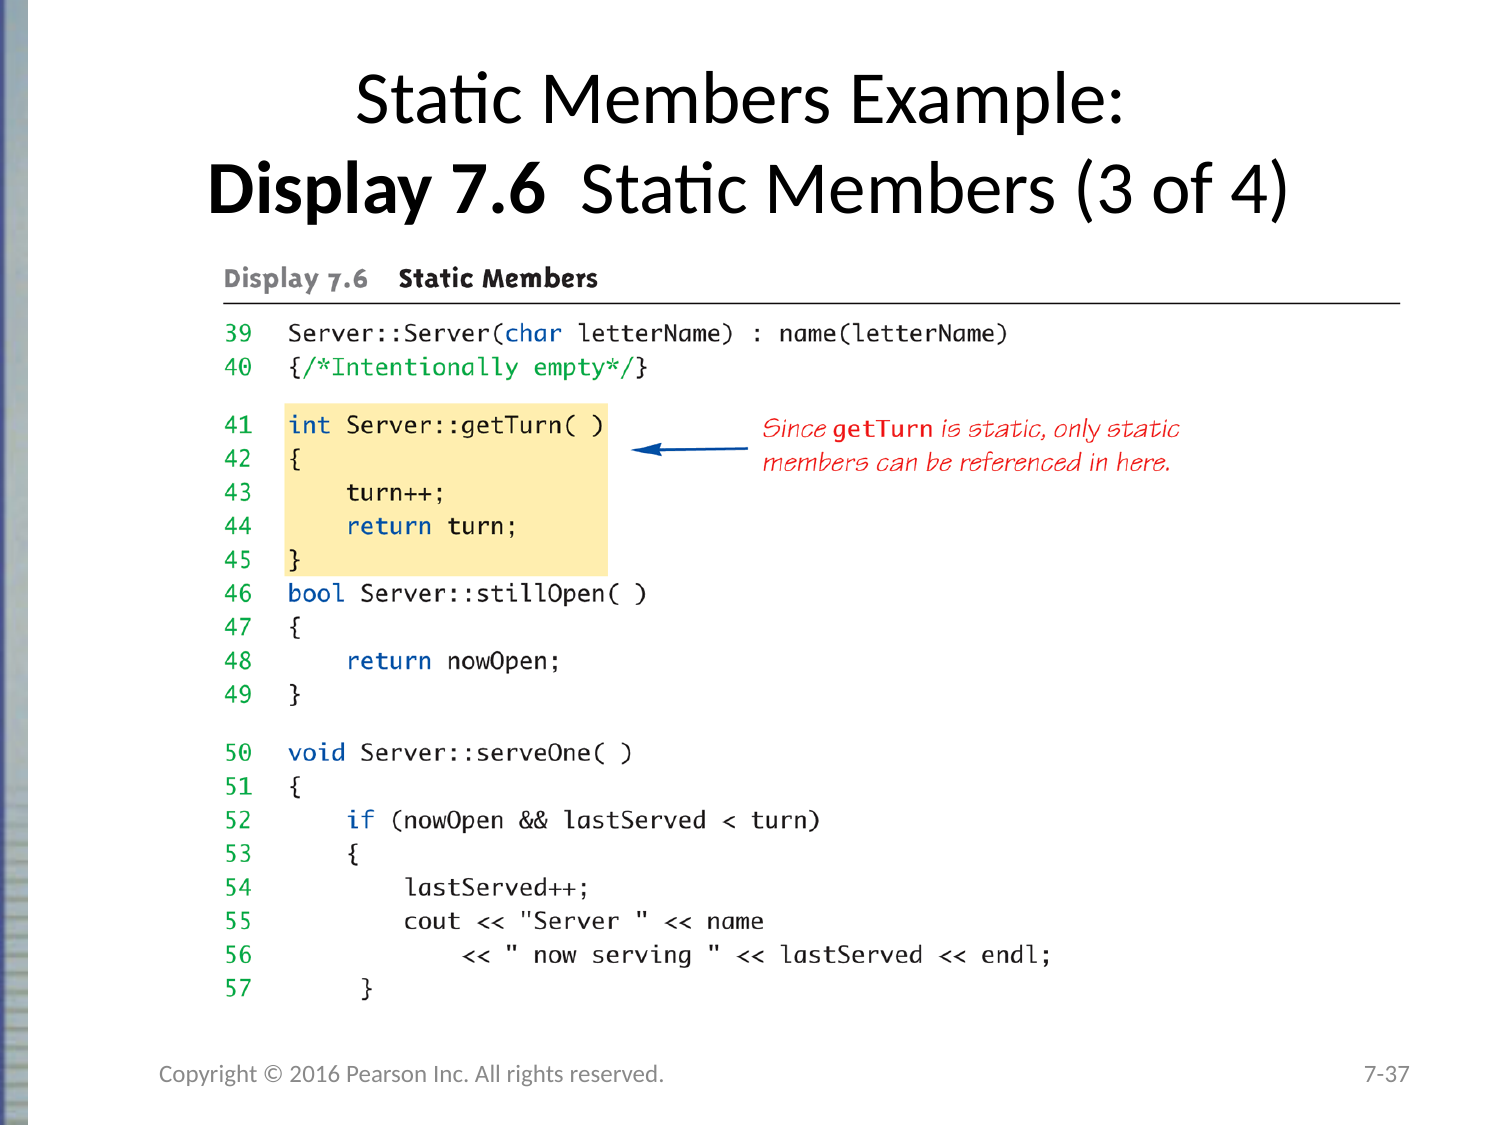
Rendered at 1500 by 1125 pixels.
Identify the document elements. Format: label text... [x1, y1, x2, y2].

title Static Members Example: Display 7.6 Static Members (3 of 4) [75, 45, 1425, 233]
slide_number 7-37 [1074, 1042, 1425, 1103]
picture [0, 0, 28, 1125]
footer Copyright © 2016 Pearson Inc. All rights reserved. [75, 1042, 750, 1103]
picture [193, 247, 1429, 1019]
